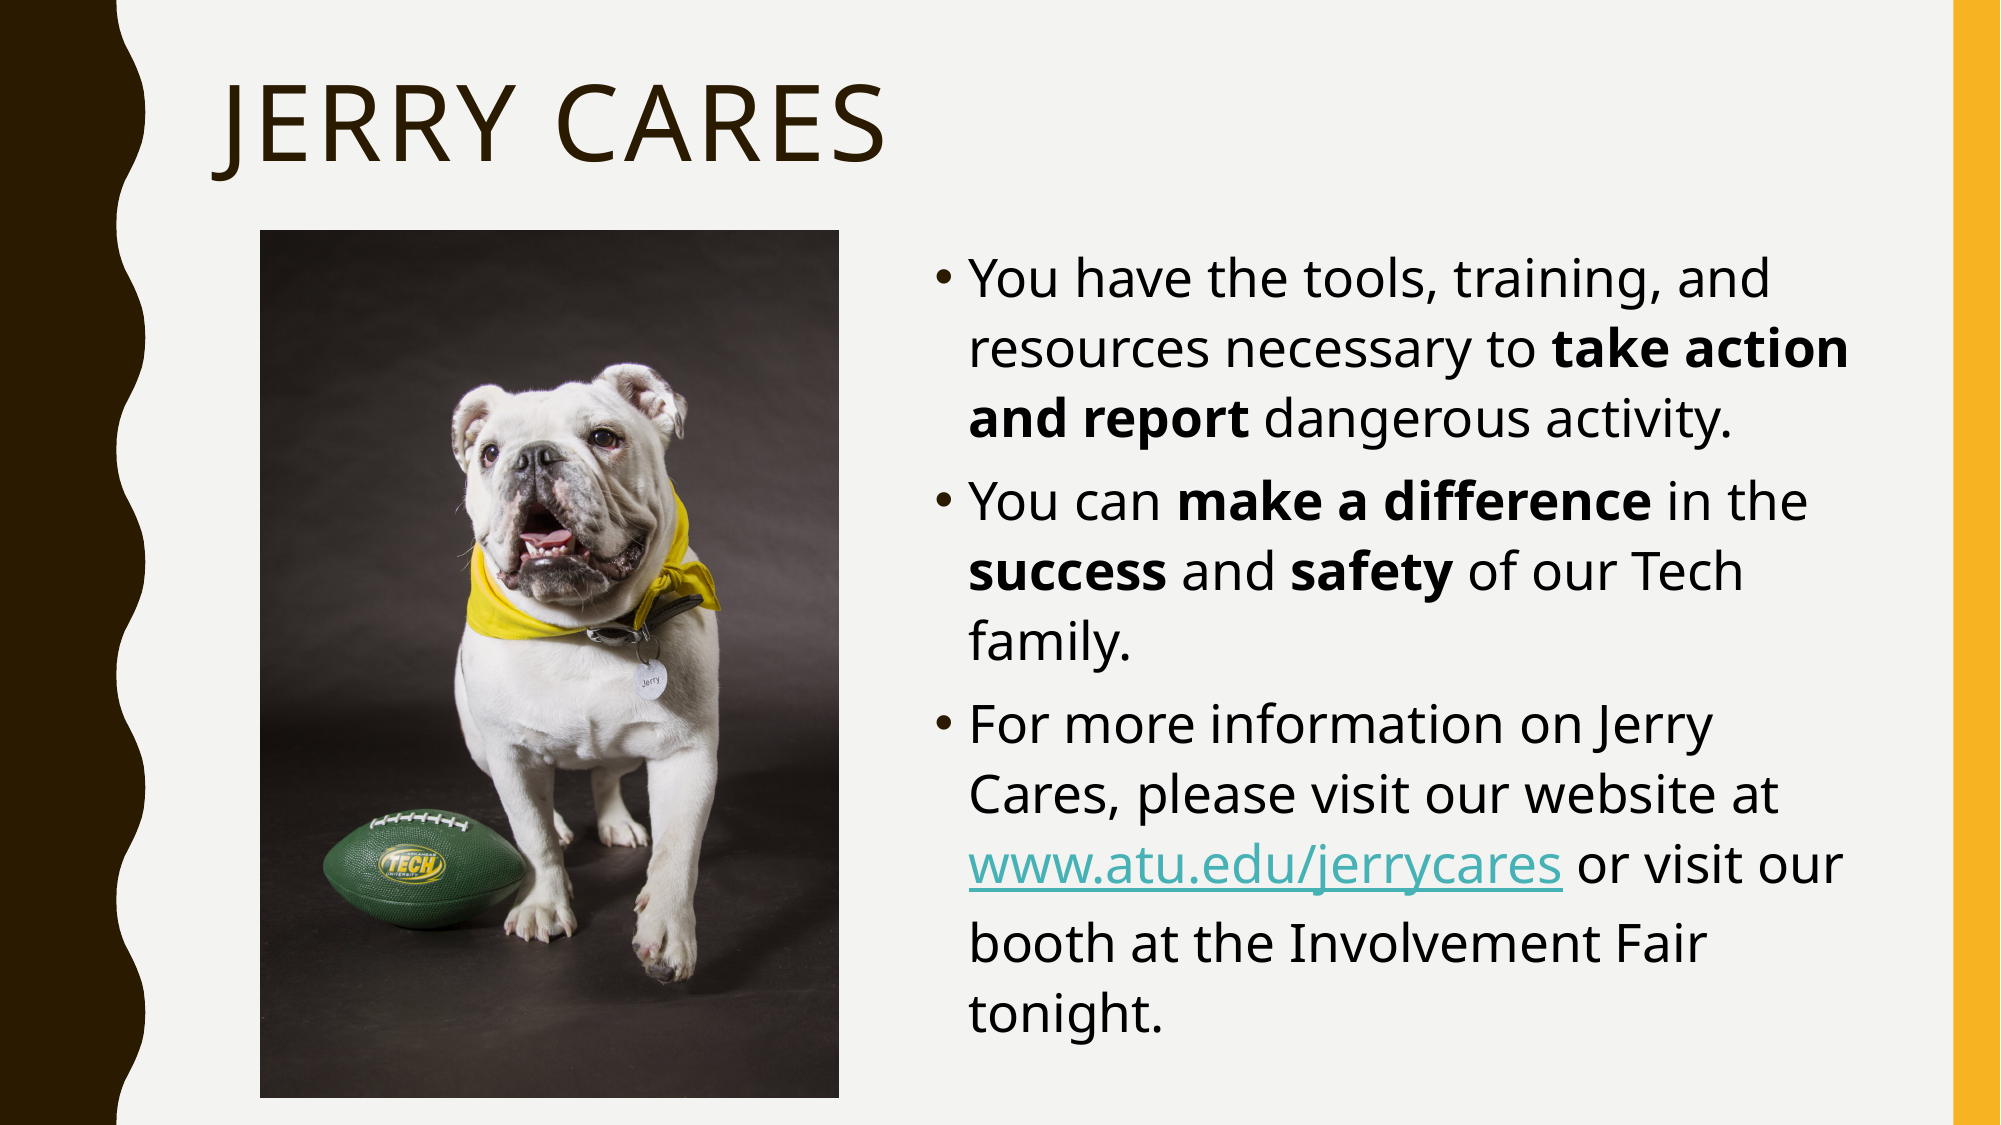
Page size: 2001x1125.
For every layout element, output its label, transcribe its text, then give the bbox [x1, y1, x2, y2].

list You have the tools, training, and resources necessary to take action and report dangerous activity. You can make a difference in the success and safety of our Tech family. For more information on Jerry Cares, please visit our website at www.atu.edu/jerrycares or visit our booth at the Involvement Fair tonight. [919, 231, 1876, 1099]
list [260, 230, 839, 1098]
title JERRY CARES [205, 62, 1875, 308]
